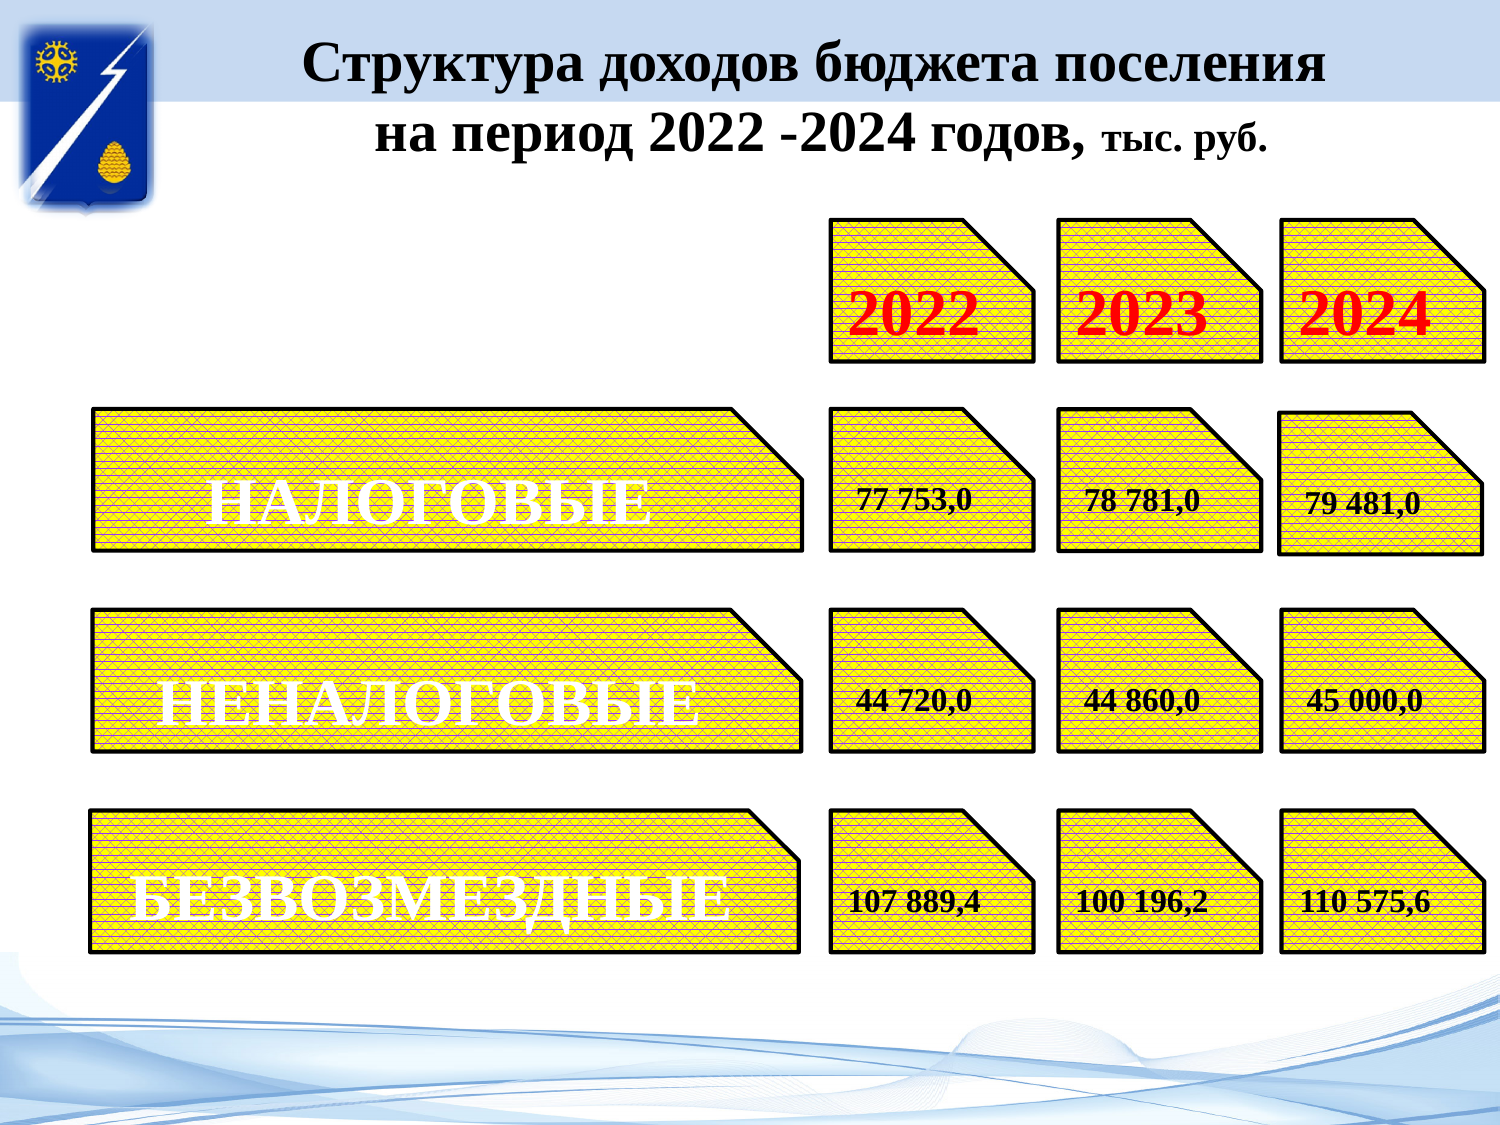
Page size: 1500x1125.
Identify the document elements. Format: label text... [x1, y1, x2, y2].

text_box 2022 [828, 217, 1036, 364]
text_box 44 860,0 [1056, 607, 1264, 754]
text_box 110 575,6 [1279, 808, 1487, 955]
picture [17, 30, 160, 219]
text_box 100 196,2 [1056, 808, 1264, 955]
text_box НАЛОГОВЫЕ [91, 406, 805, 553]
text_box 45 000,0 [1279, 607, 1487, 754]
text_box 2024 [1279, 217, 1487, 364]
text_box 79 481,0 [1277, 410, 1485, 557]
picture [0, 952, 1500, 1125]
text_box 44 720,0 [828, 607, 1036, 754]
text_box НЕНАЛОГОВЫЕ [90, 607, 804, 754]
text_box БЕЗВОЗМЕЗДНЫЕ [88, 808, 801, 955]
text_box 77 753,0 [828, 406, 1036, 553]
text_box 78 781,0 [1056, 407, 1264, 554]
text_box 107 889,4 [828, 808, 1036, 955]
text_box 2023 [1056, 217, 1264, 364]
text_box Структура доходов бюджета поселения на период 2022 -2024 годов, тыс. руб. [171, 16, 1472, 171]
